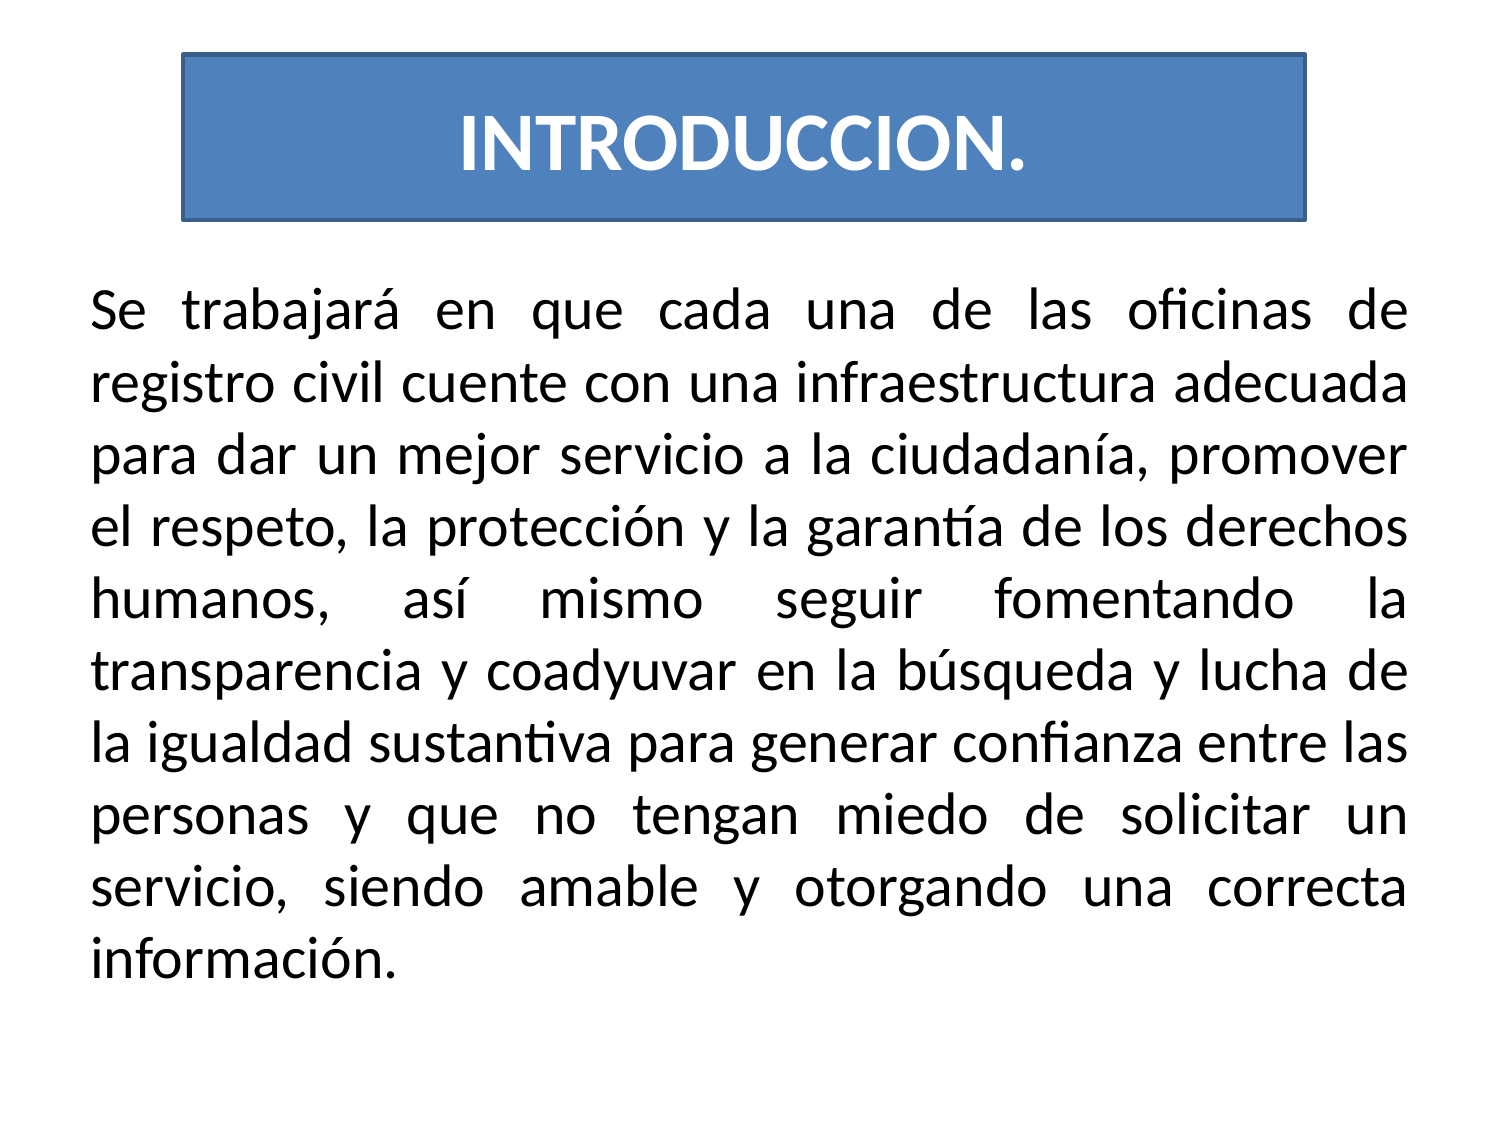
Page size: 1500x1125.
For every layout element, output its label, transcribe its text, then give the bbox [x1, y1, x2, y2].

list Se trabajará en que cada una de las oficinas de registro civil cuente con una infraestructura adecuada para dar un mejor servicio a la ciudadanía, promover el respeto, la protección y la garantía de los derechos humanos, así mismo seguir fomentando la transparencia y coadyuvar en la búsqueda y lucha de la igualdad sustantiva para generar confianza entre las personas y que no tengan miedo de solicitar un servicio, siendo amable y otorgando una correcta información. [75, 262, 1425, 1005]
text_box INTRODUCCION. [181, 52, 1307, 222]
